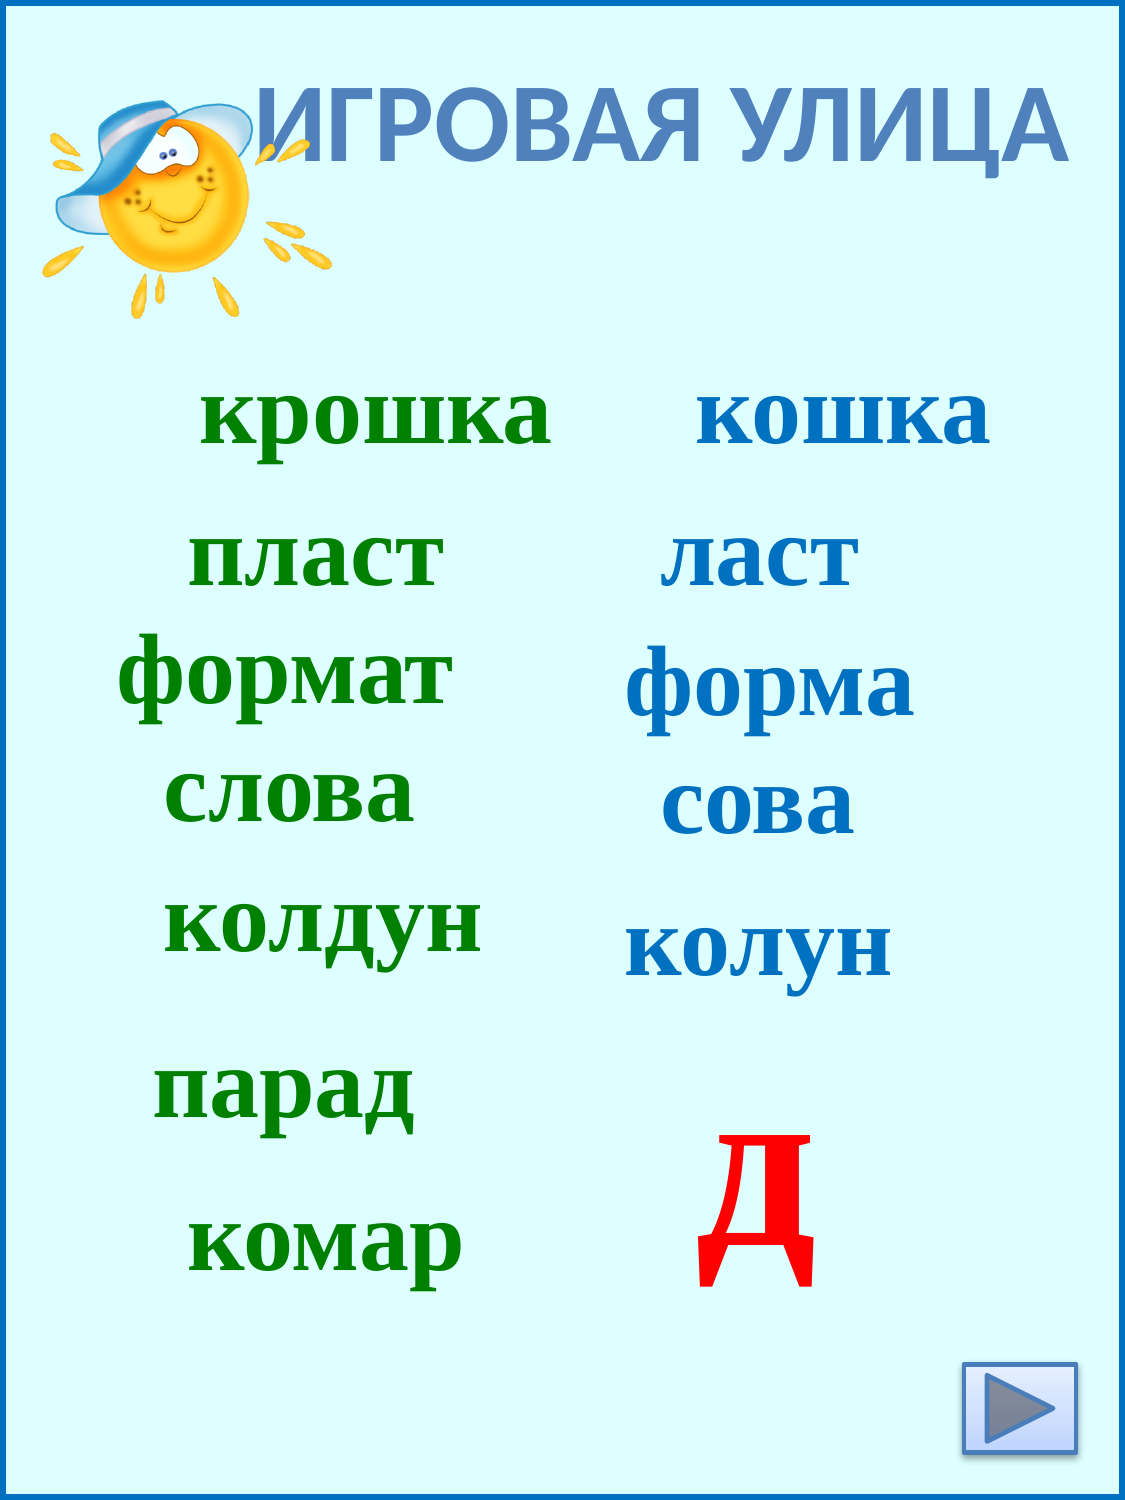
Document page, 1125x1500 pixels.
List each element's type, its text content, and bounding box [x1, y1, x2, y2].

text_box колун [609, 868, 953, 1003]
text_box пласт [172, 478, 563, 613]
text_box кошка [680, 336, 1024, 472]
text_box парад [137, 1009, 468, 1145]
text_box форма [609, 608, 953, 743]
text_box [0, 0, 1125, 1500]
text_box сова [645, 726, 988, 862]
text_box [963, 1363, 1077, 1453]
picture [42, 100, 332, 319]
text_box д [680, 997, 858, 1301]
text_box формат [101, 596, 492, 732]
text_box Игровая улица [238, 41, 1086, 192]
text_box колдун [149, 844, 539, 980]
text_box ласт [645, 478, 988, 613]
text_box слова [149, 714, 539, 844]
text_box комар [172, 1163, 528, 1299]
text_box крошка [184, 336, 575, 472]
